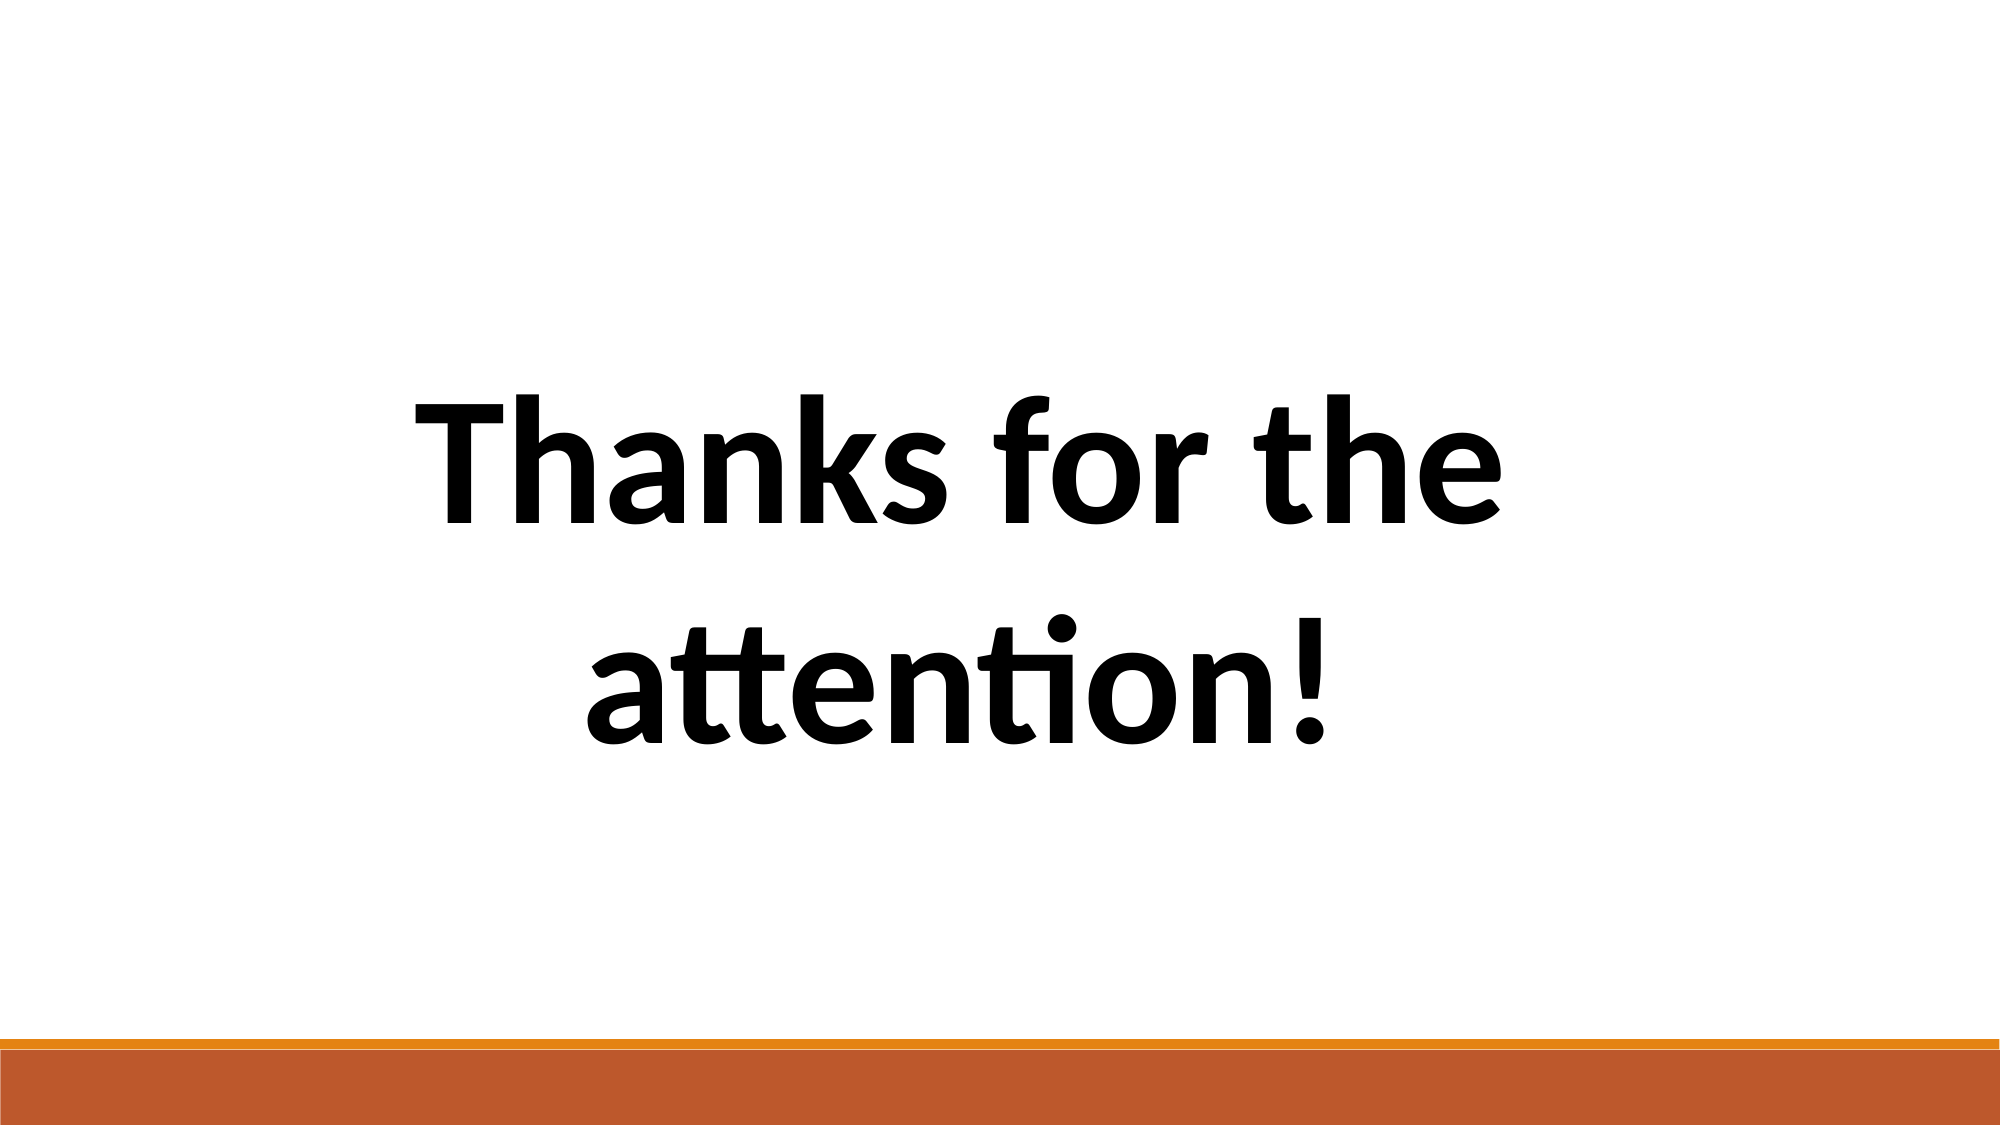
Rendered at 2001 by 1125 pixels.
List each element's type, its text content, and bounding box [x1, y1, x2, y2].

text_box Thanks for the attention! [185, 332, 1737, 788]
